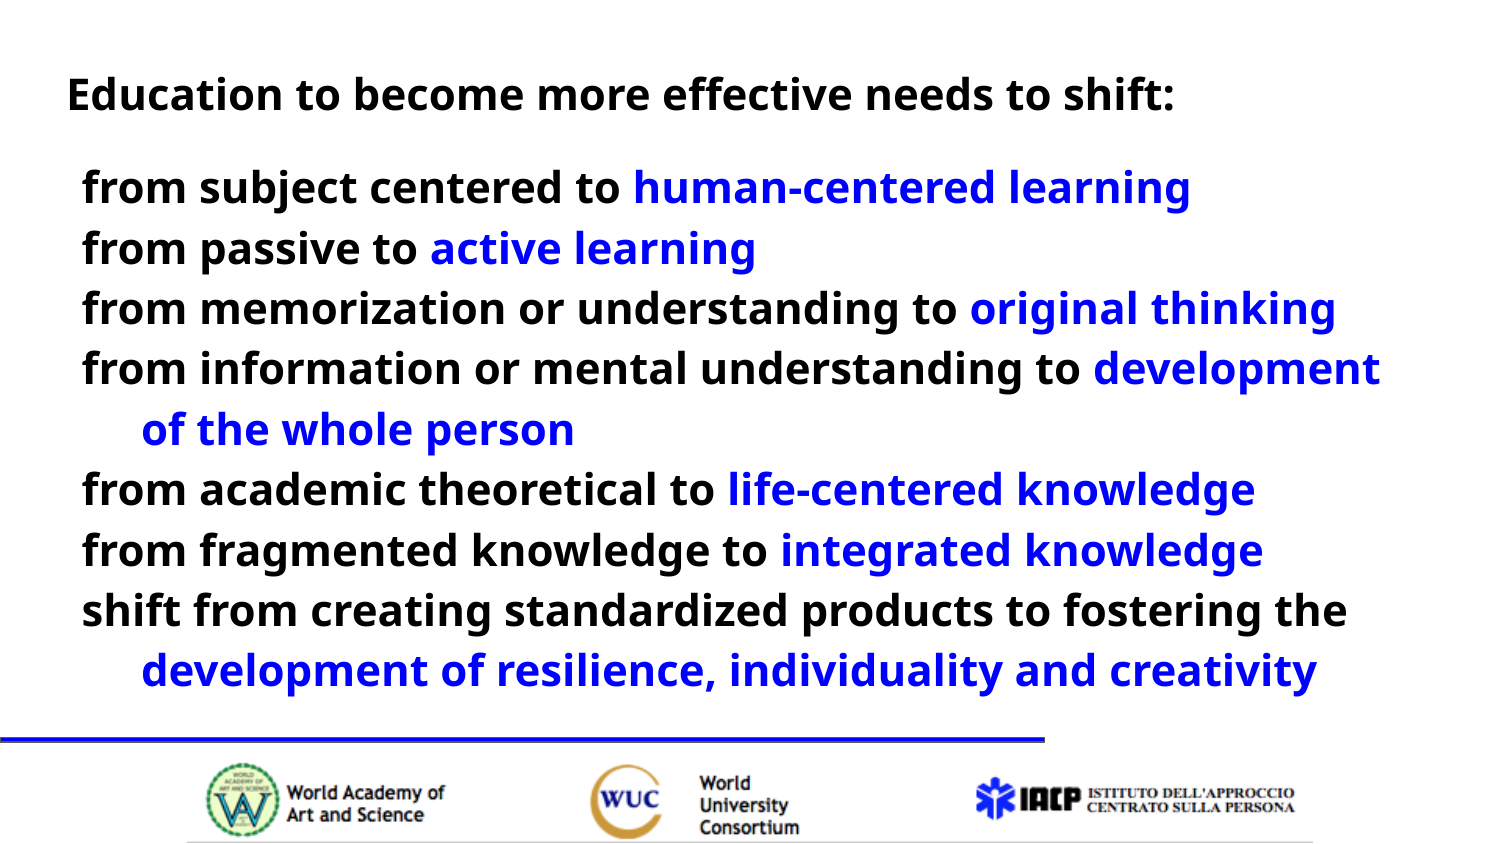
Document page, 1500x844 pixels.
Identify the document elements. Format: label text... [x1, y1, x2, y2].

picture [187, 757, 1313, 844]
list Education to become more effective needs to shift: from subject centered to human-centered learning from passive to active learning from memorization or understanding to original thinking from information or mental understanding to development of the whole person from academic theoretical to life-centered knowledge from fragmented knowledge to integrated knowledge shift from creating standardized products to fostering the development of resilience, individuality and creativity [50, 51, 1450, 715]
text_box [0, 737, 1045, 742]
